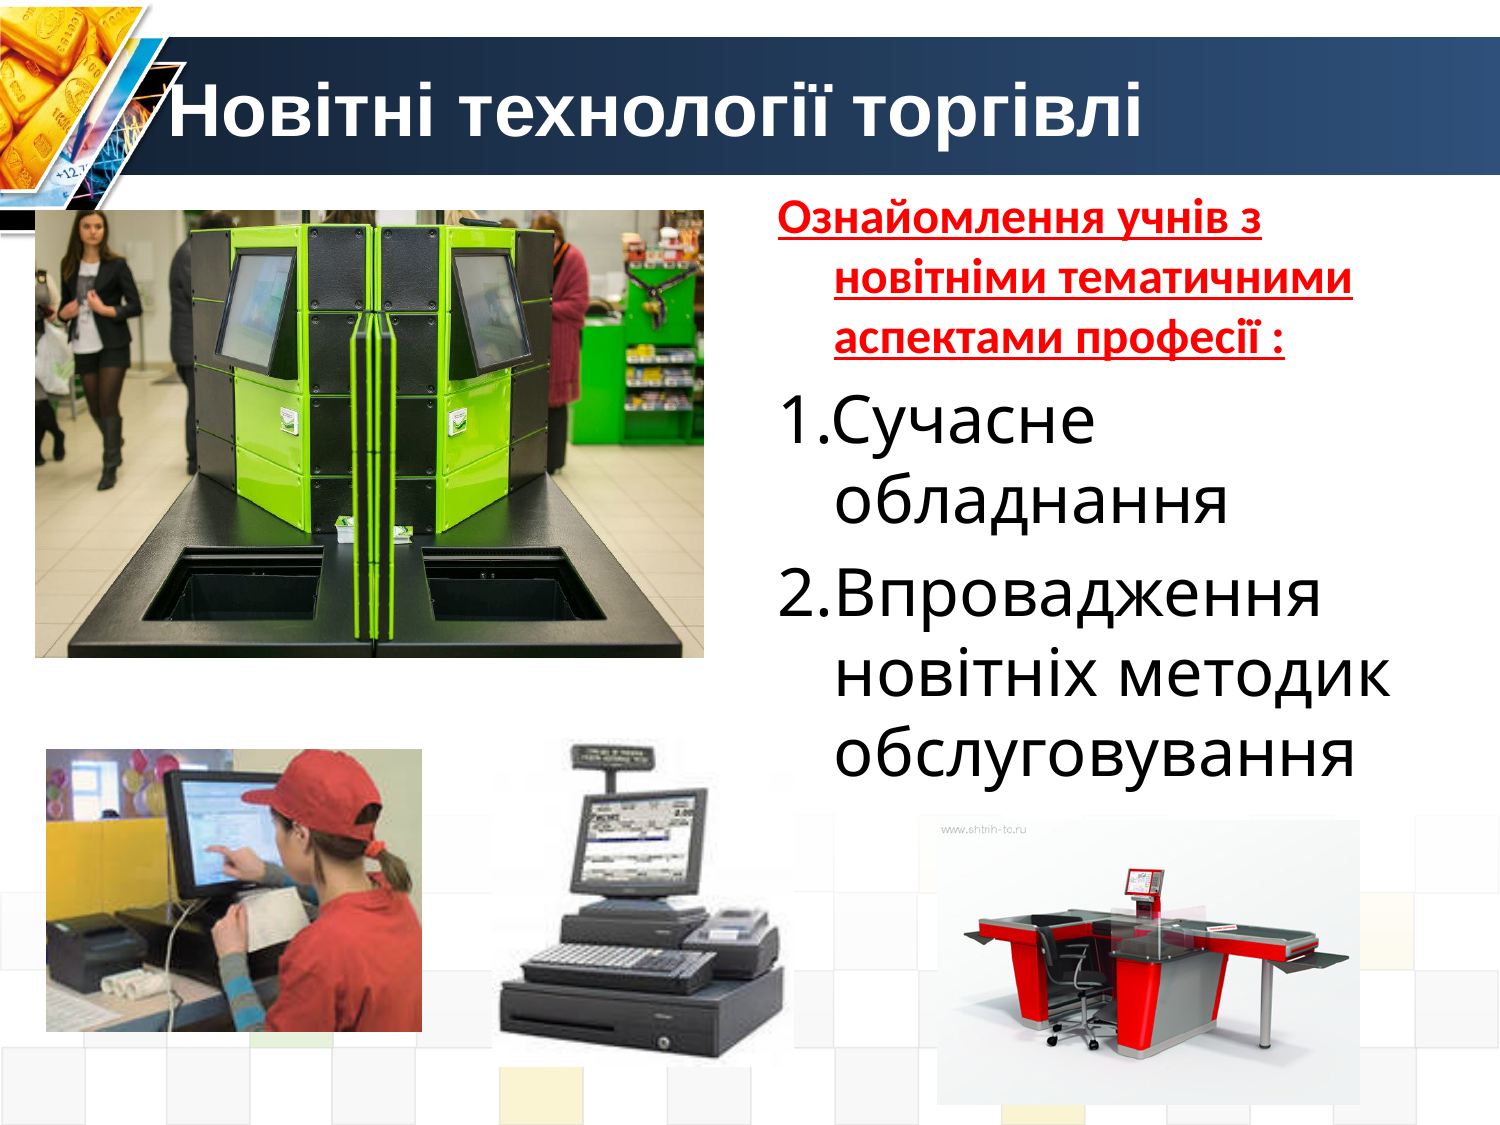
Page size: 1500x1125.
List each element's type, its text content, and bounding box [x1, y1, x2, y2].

picture [937, 820, 1360, 1106]
picture [491, 737, 795, 1067]
list Ознайомлення учнів з новітніми тематичними аспектами професії : 1.Сучасне обладнання 2.Впровадження новітніх методик обслуговування [762, 175, 1426, 1079]
picture [0, 0, 704, 658]
picture [46, 749, 423, 1032]
title Новітні технології торгівлі [152, 37, 1442, 176]
